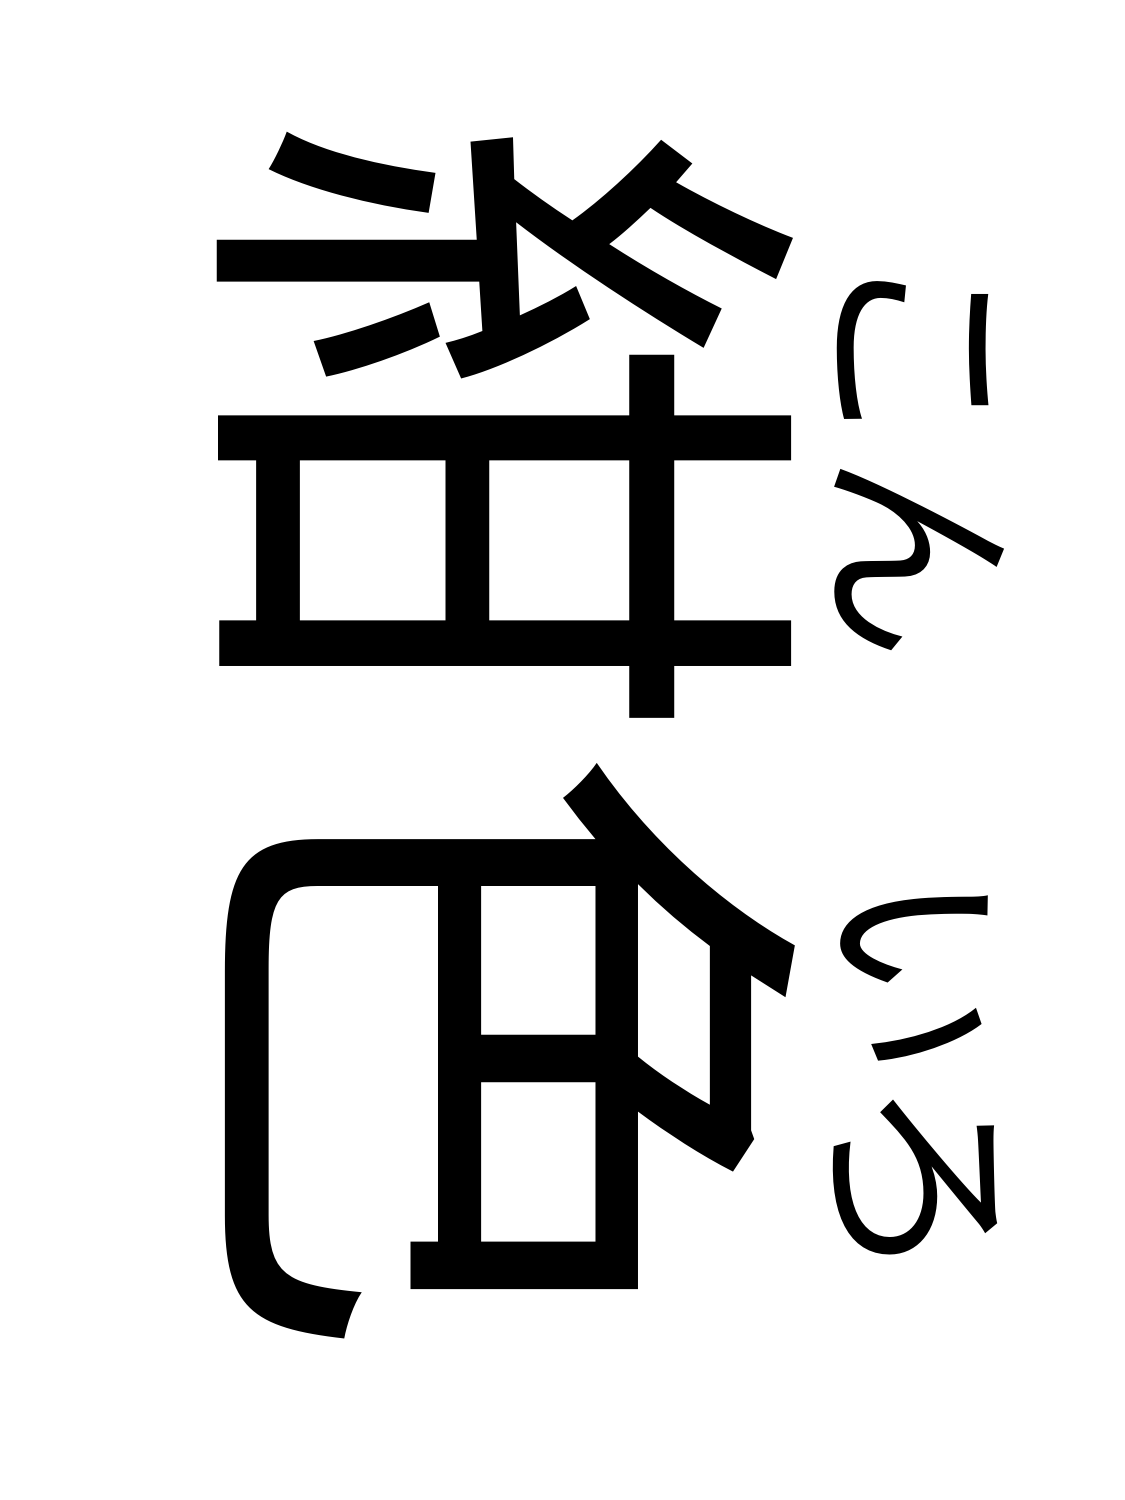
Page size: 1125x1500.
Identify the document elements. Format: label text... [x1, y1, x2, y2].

text_box 紺色 [135, 116, 894, 1384]
text_box こん いろ [775, 230, 1058, 1459]
